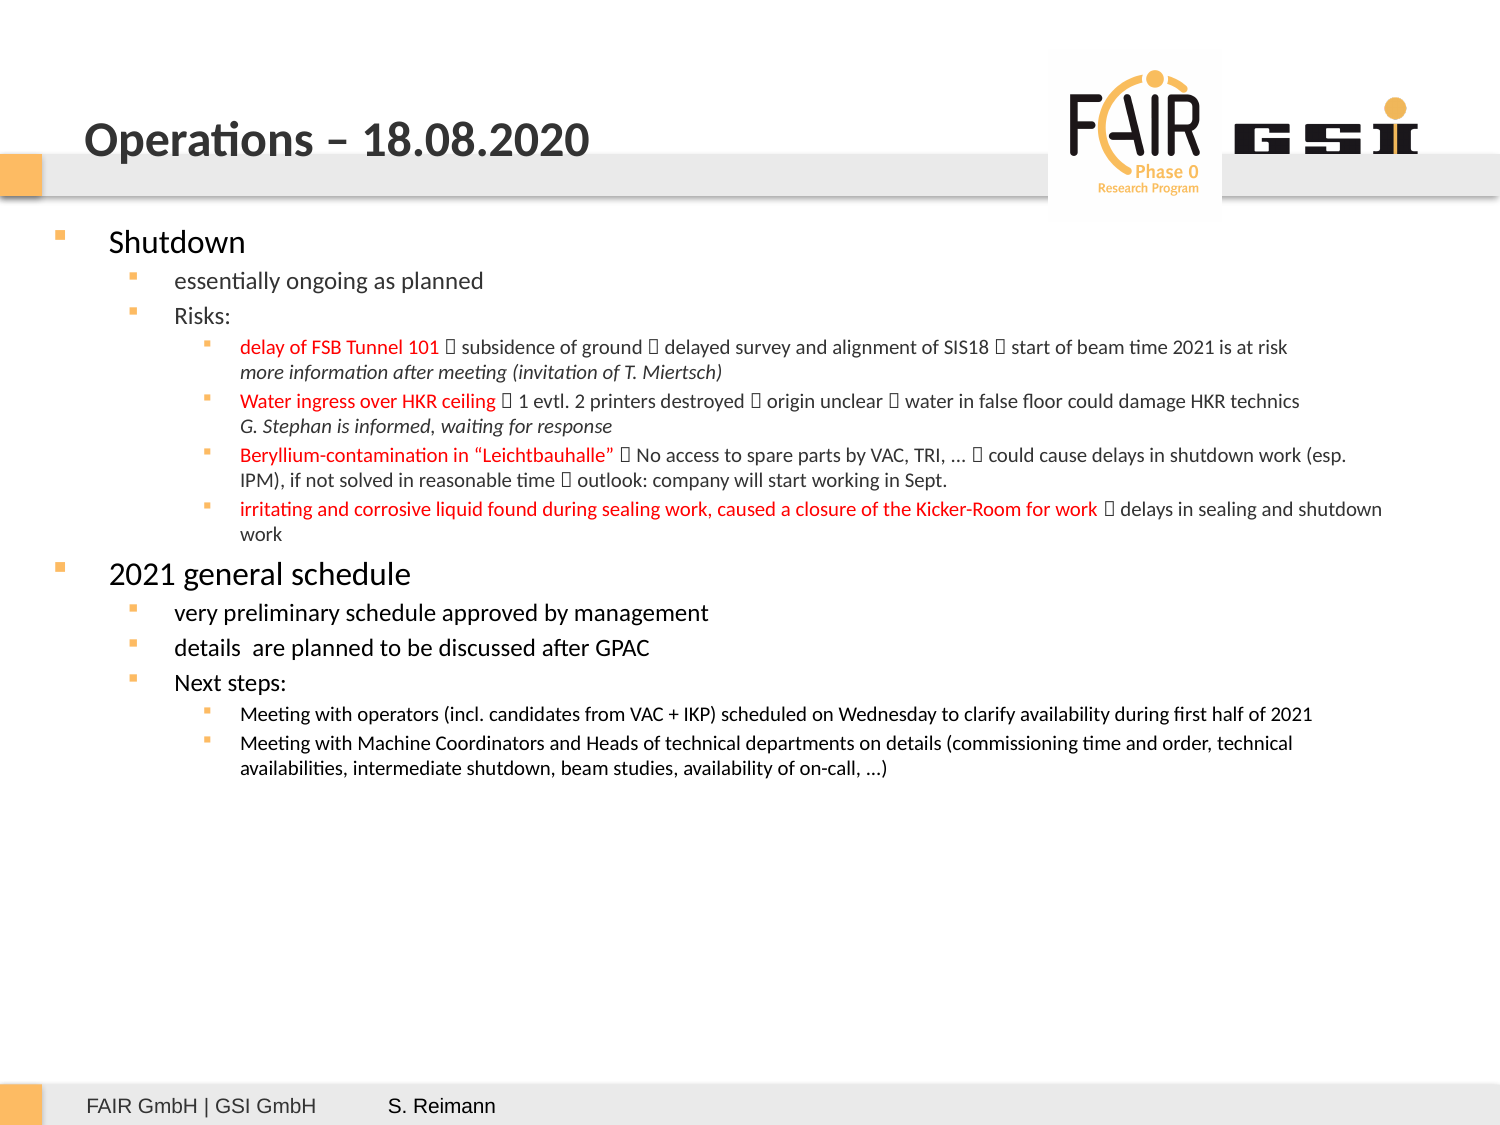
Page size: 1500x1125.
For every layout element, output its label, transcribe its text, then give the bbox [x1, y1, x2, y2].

footer S. Reimann [372, 1076, 1165, 1125]
title Operations – 18.08.2020 [69, 44, 986, 174]
picture [1233, 95, 1419, 154]
list Shutdown essentially ongoing as planned Risks: delay of FSB Tunnel 101  subsidence of ground  delayed survey and alignment of SIS18  start of beam time 2021 is at risk more information after meeting (invitation of T. Miertsch) Water ingress over HKR ceiling  1 evtl. 2 printers destroyed  origin unclear  water in false floor could damage HKR technics G. Stephan is informed, waiting for response Beryllium-contamination in “Leichtbauhalle”  No access to spare parts by VAC, TRI, ...  could cause delays in shutdown work (esp. IPM), if not solved in reasonable time  outlook: company will start working in Sept. irritating and corrosive liquid found during sealing work, caused a closure of the Kicker-Room for work  delays in sealing and shutdown work 2021 general schedule very preliminary schedule approved by management details are planned to be discussed after GPAC Next steps: Meeting with operators (incl. candidates from VAC + IKP) scheduled on Wednesday to clarify availability during first half of 2021 Meeting with Machine Coordinators and Heads of technical departments on details (commissioning time and order, technical availabilities, intermediate shutdown, beam studies, availability of on-call, ...) [37, 212, 1409, 1125]
picture [1048, 49, 1222, 212]
